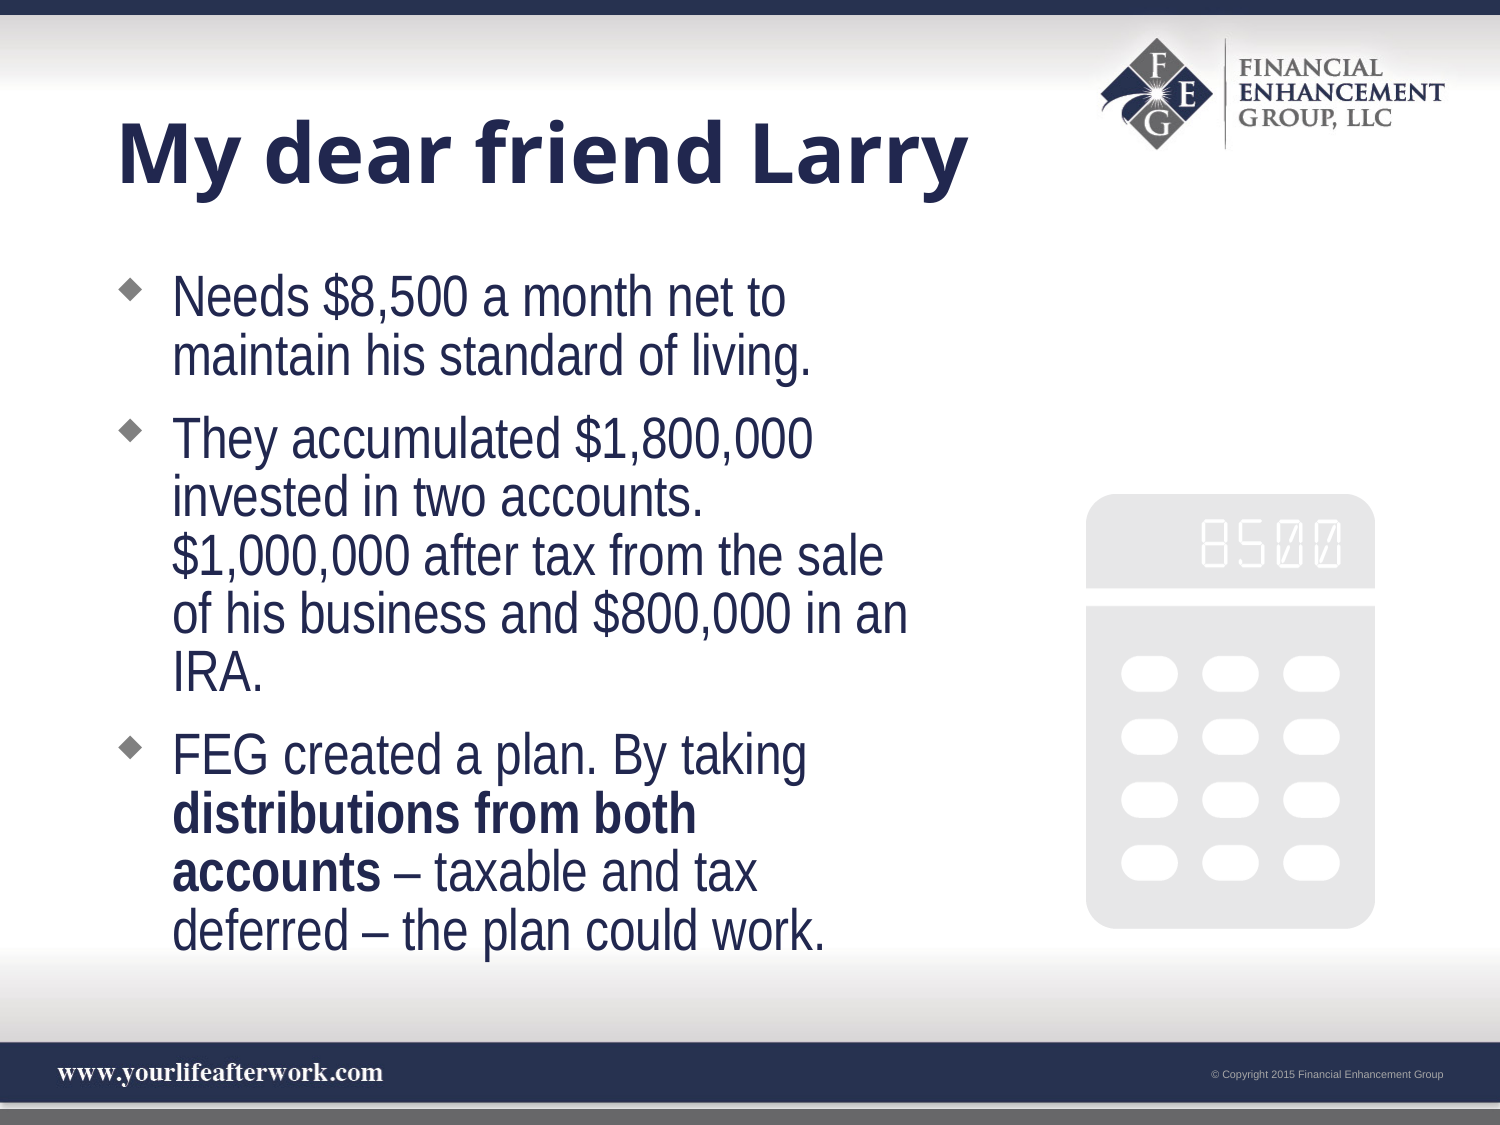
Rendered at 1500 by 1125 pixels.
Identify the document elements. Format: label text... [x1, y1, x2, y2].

picture [0, 0, 1500, 1125]
list Needs $8,500 a month net to maintain his standard of living. They accumulated $1,800,000 invested in two accounts. $1,000,000 after tax from the sale of his business and $800,000 in an IRA. FEG created a plan. By taking distributions from both accounts – taxable and tax deferred – the plan could work. [100, 262, 929, 1005]
title My dear friend Larry [100, 92, 1375, 233]
